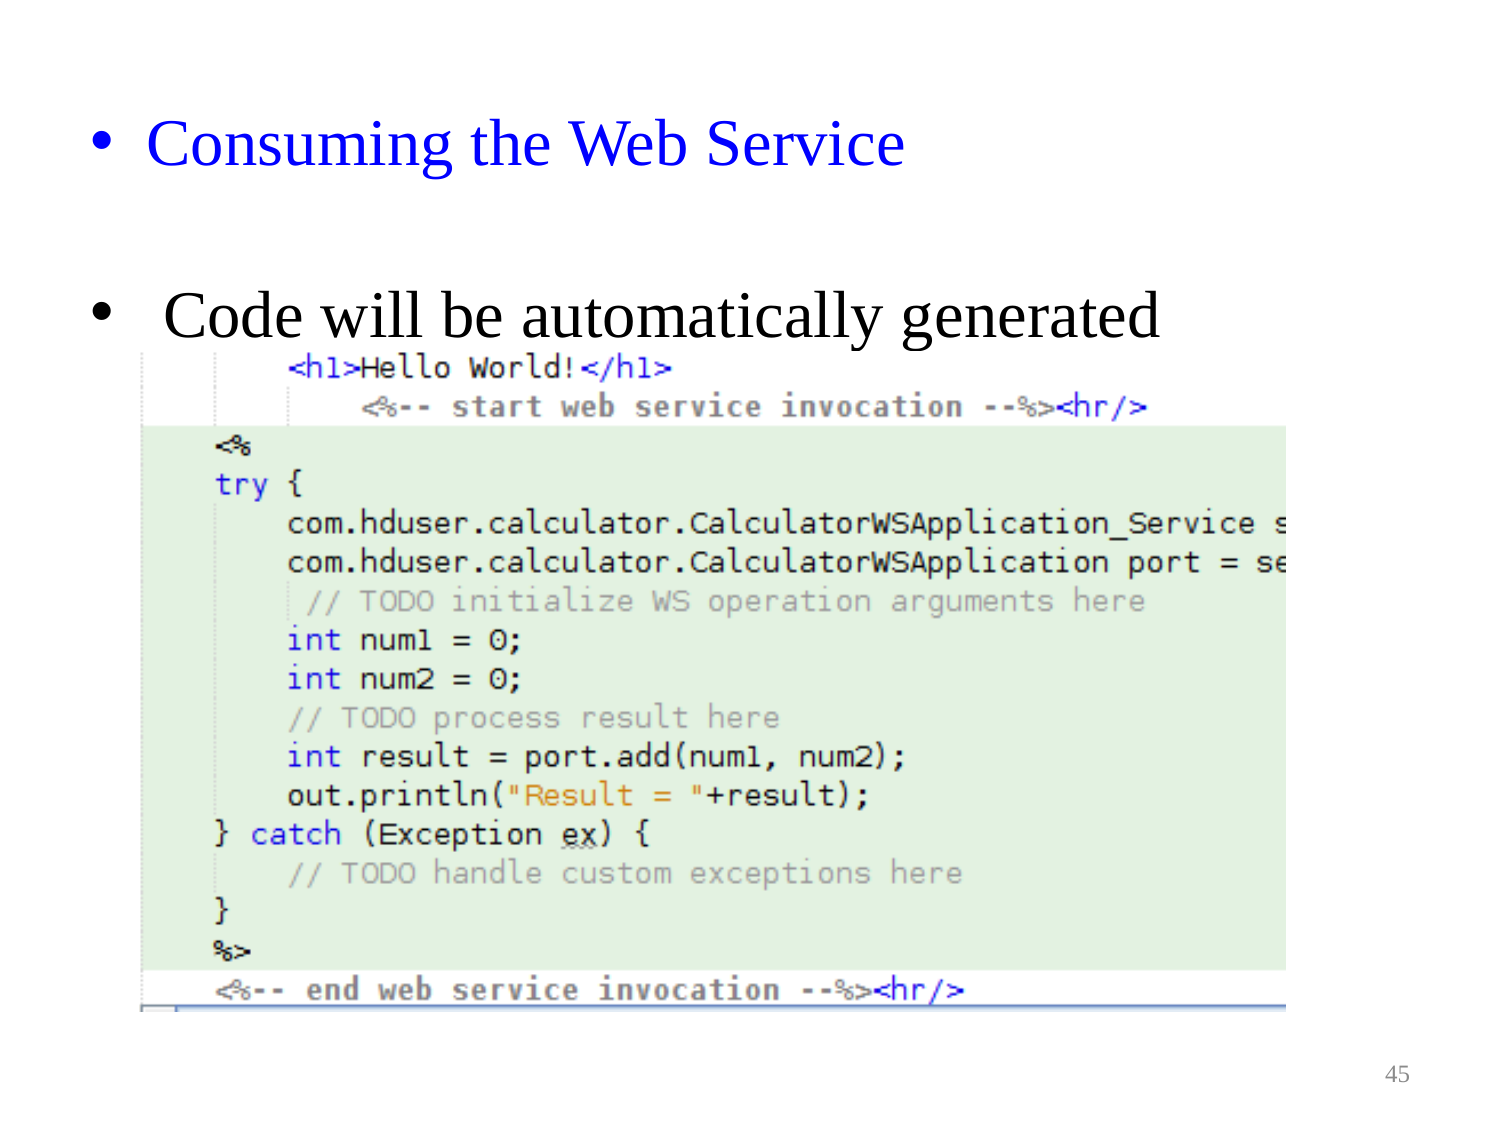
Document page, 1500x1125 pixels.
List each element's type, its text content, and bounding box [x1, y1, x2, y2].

picture [138, 351, 1286, 1012]
title Consuming the Web Service [75, 37, 1425, 241]
list Code will be automatically generated [75, 263, 1425, 986]
slide_number 45 [1074, 1042, 1425, 1103]
